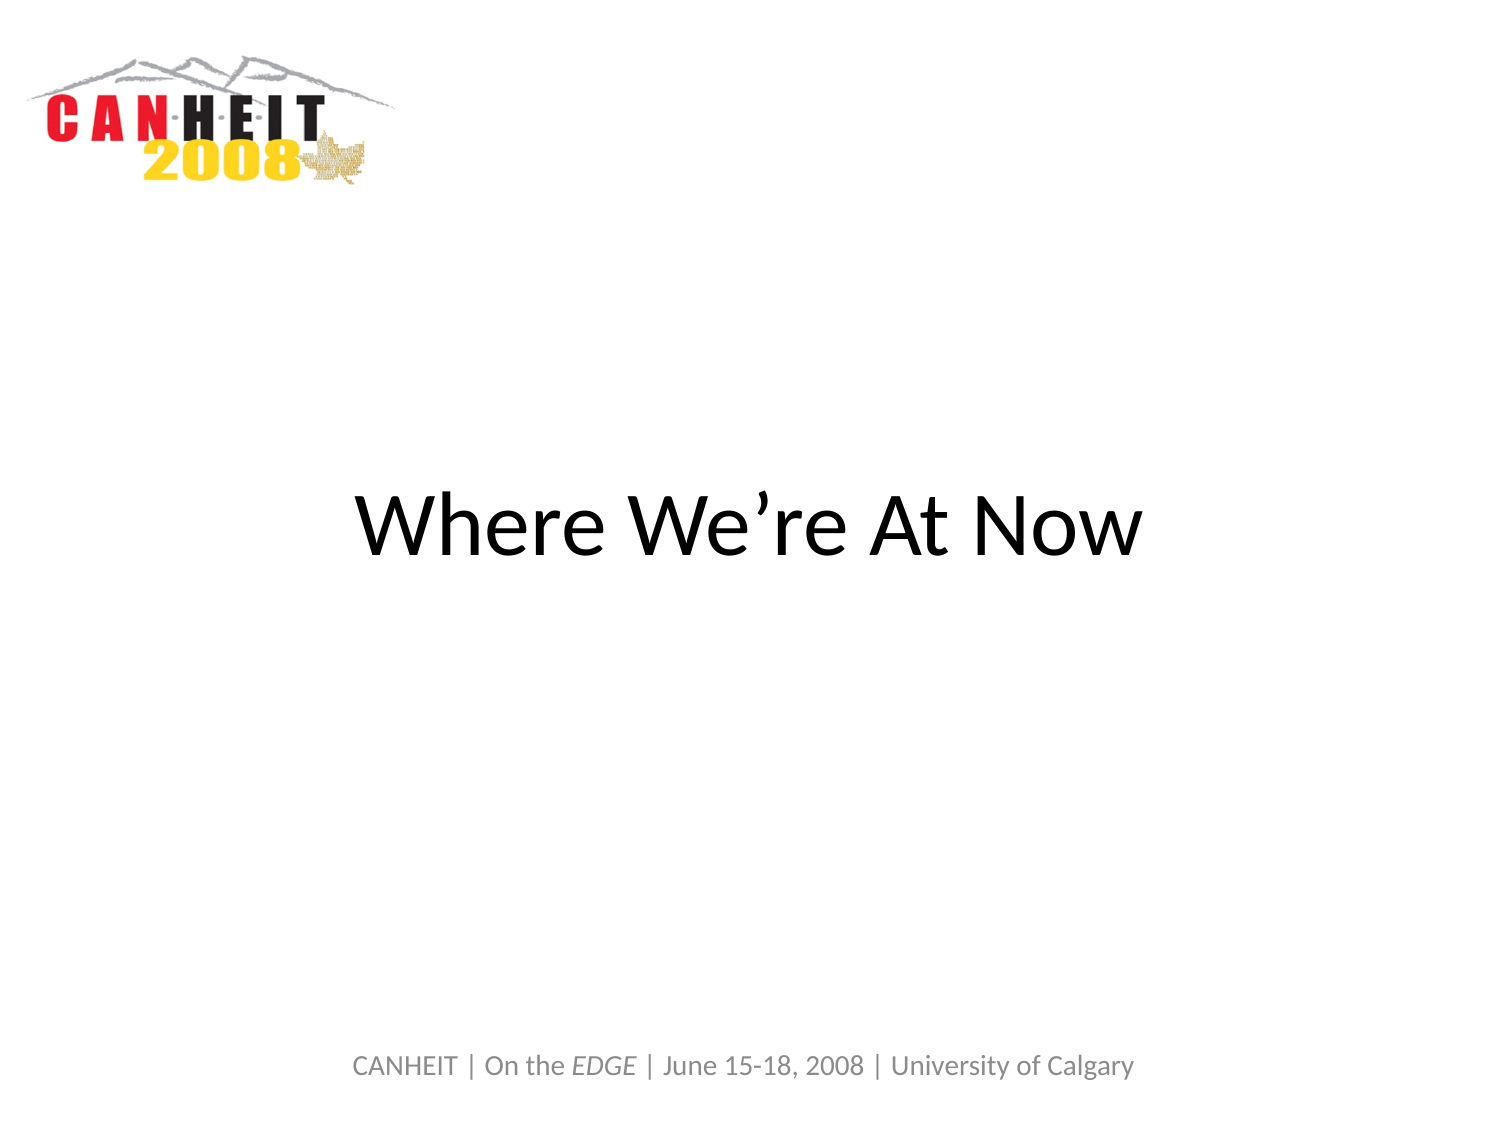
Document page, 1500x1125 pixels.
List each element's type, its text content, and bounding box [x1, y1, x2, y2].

footer CANHEIT | On the EDGE | June 15-18, 2008 | University of Calgary [150, 1025, 1338, 1103]
title Where We’re At Now [75, 425, 1425, 613]
picture [0, 46, 421, 200]
